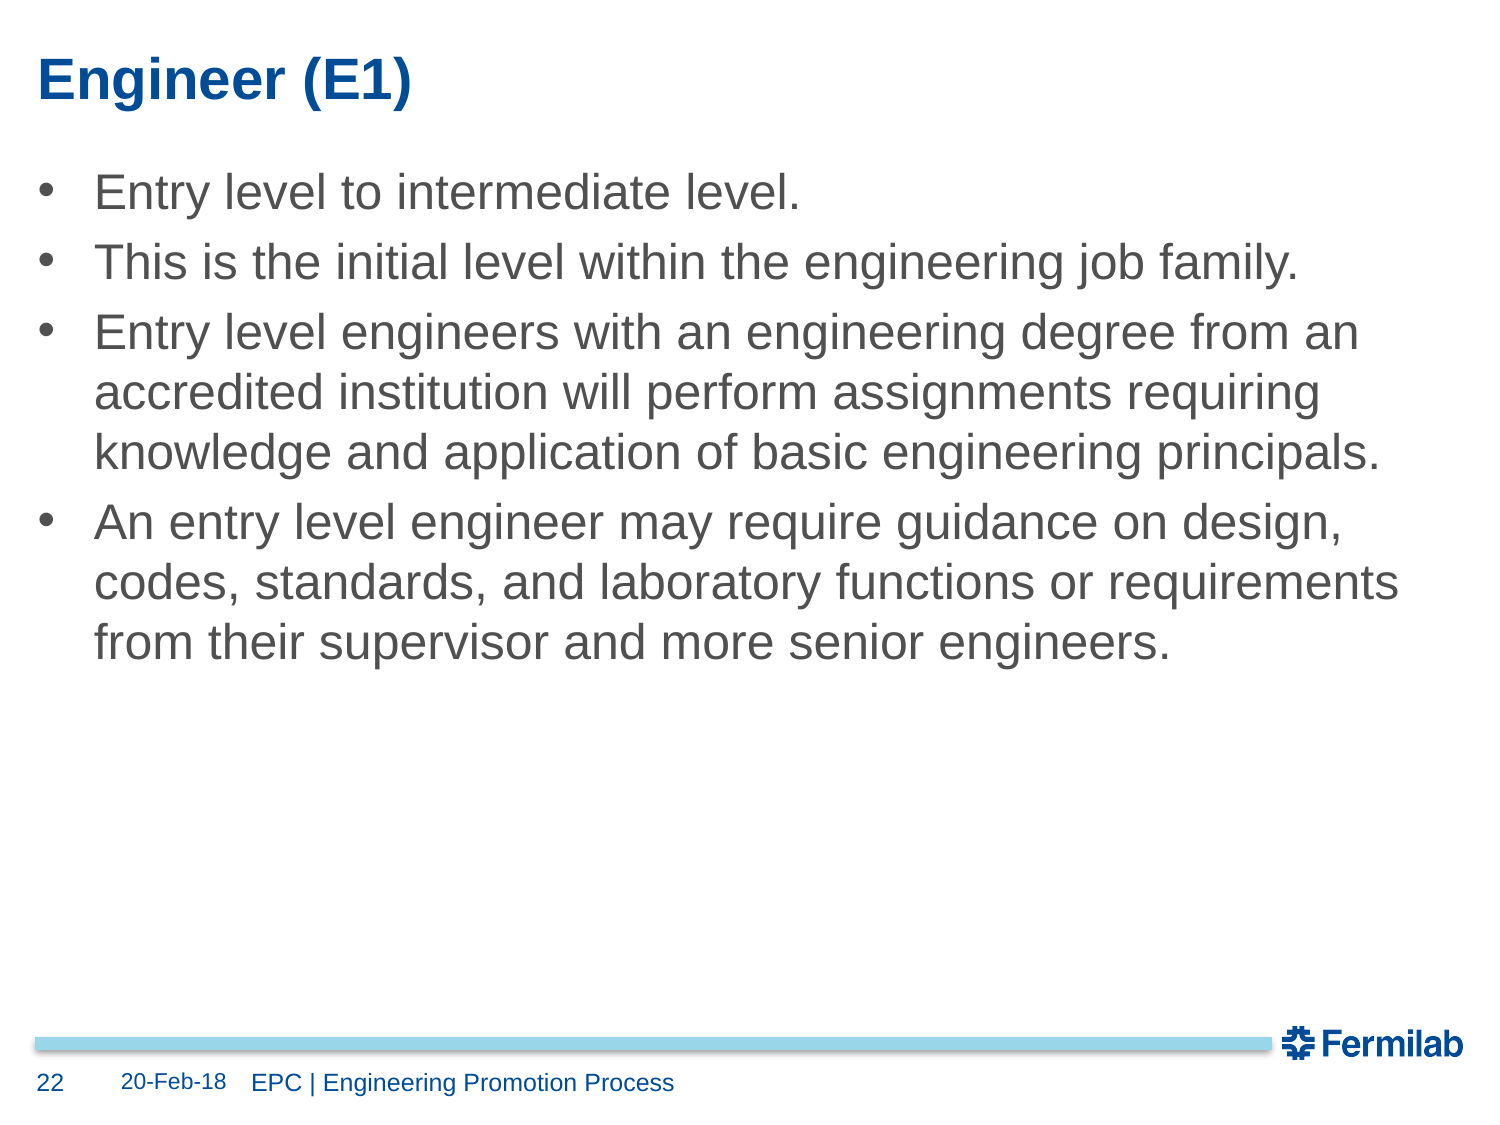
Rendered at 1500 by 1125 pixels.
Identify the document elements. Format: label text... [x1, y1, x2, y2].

list Entry level to intermediate level. This is the initial level within the engineering job family. Entry level engineers with an engineering degree from an accredited institution will perform assignments requiring knowledge and application of basic engineering principals. An entry level engineer may require guidance on design, codes, standards, and laboratory functions or requirements from their supervisor and more senior engineers. [37, 159, 1461, 990]
title Engineer (E1) [37, 41, 1463, 112]
footer EPC | Engineering Promotion Process [251, 1066, 1279, 1107]
picture [1282, 1026, 1463, 1060]
slide_number 22 [36, 1066, 105, 1106]
slide_number 20-Feb-18 [120, 1066, 232, 1107]
